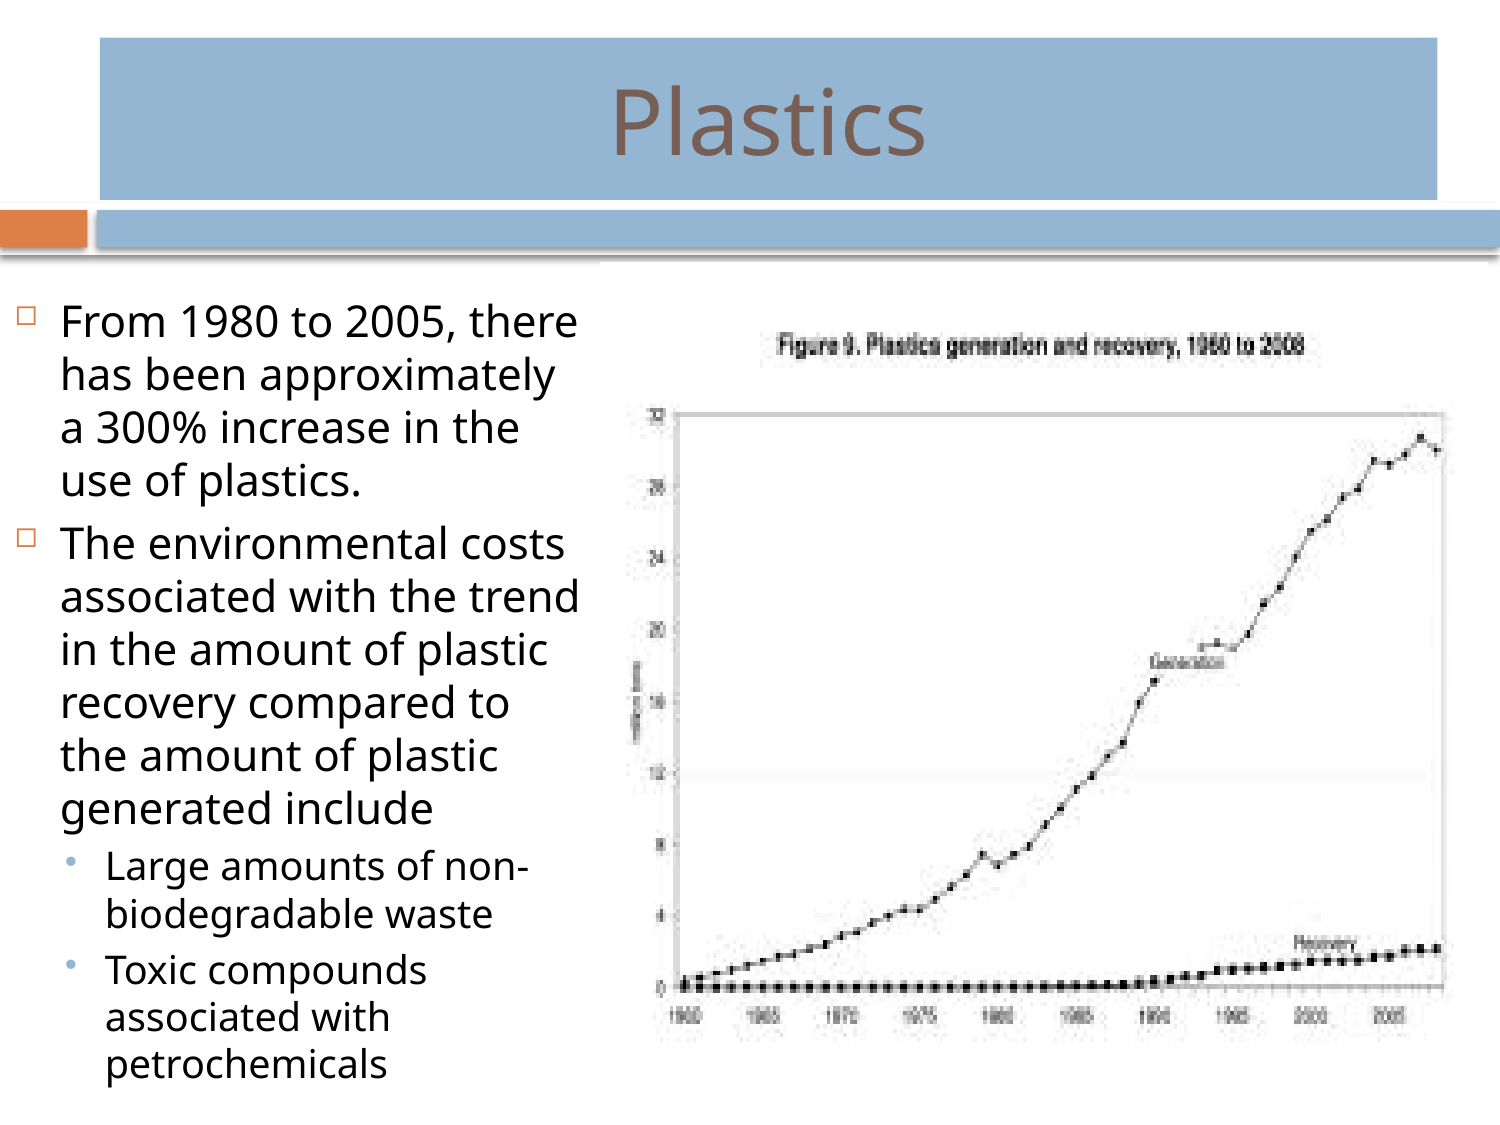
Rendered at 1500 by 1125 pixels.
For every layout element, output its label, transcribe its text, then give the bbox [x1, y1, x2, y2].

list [599, 262, 1488, 1101]
title Plastics [99, 37, 1438, 200]
list From 1980 to 2005, there has been approximately a 300% increase in the use of plastics. The environmental costs associated with the trend in the amount of plastic recovery compared to the amount of plastic generated include Large amounts of non-biodegradable waste Toxic compounds associated with petrochemicals [0, 285, 600, 1125]
